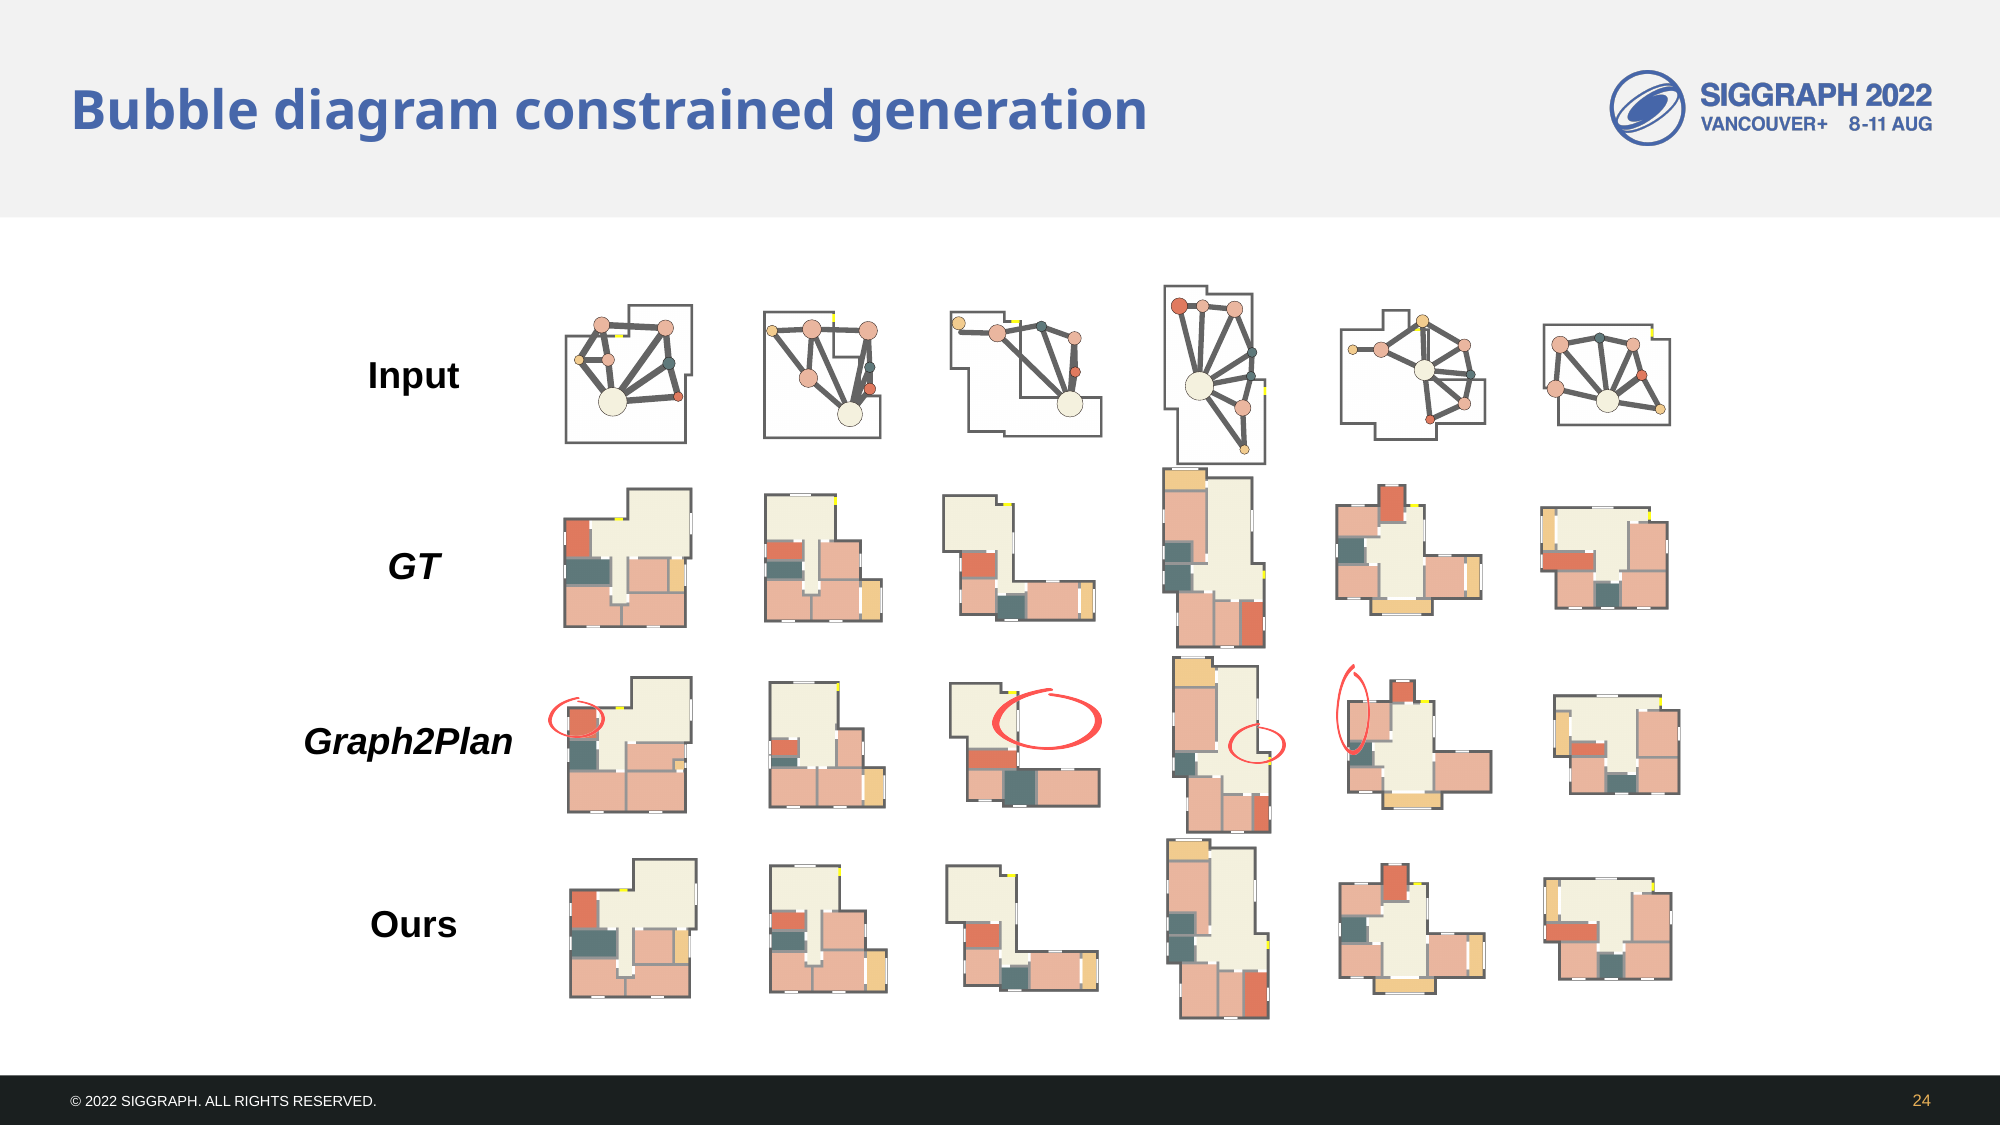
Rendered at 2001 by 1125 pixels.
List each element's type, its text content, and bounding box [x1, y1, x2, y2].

text_box Ours [284, 892, 529, 953]
title Bubble diagram constrained generation [70, 0, 1481, 216]
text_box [1130, 271, 1309, 478]
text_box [1516, 271, 1710, 478]
picture [1609, 70, 1932, 146]
text_box Input [284, 343, 525, 404]
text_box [1309, 271, 1516, 478]
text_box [732, 271, 923, 478]
slide_number 24 [1820, 1075, 1932, 1125]
picture [524, 446, 1719, 1032]
text_box GT [284, 534, 524, 595]
footer © 2022 SIGGRAPH. All Rights Reserved. [70, 1075, 510, 1125]
text_box Graph2Plan [284, 709, 525, 770]
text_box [923, 271, 1130, 478]
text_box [525, 271, 732, 478]
